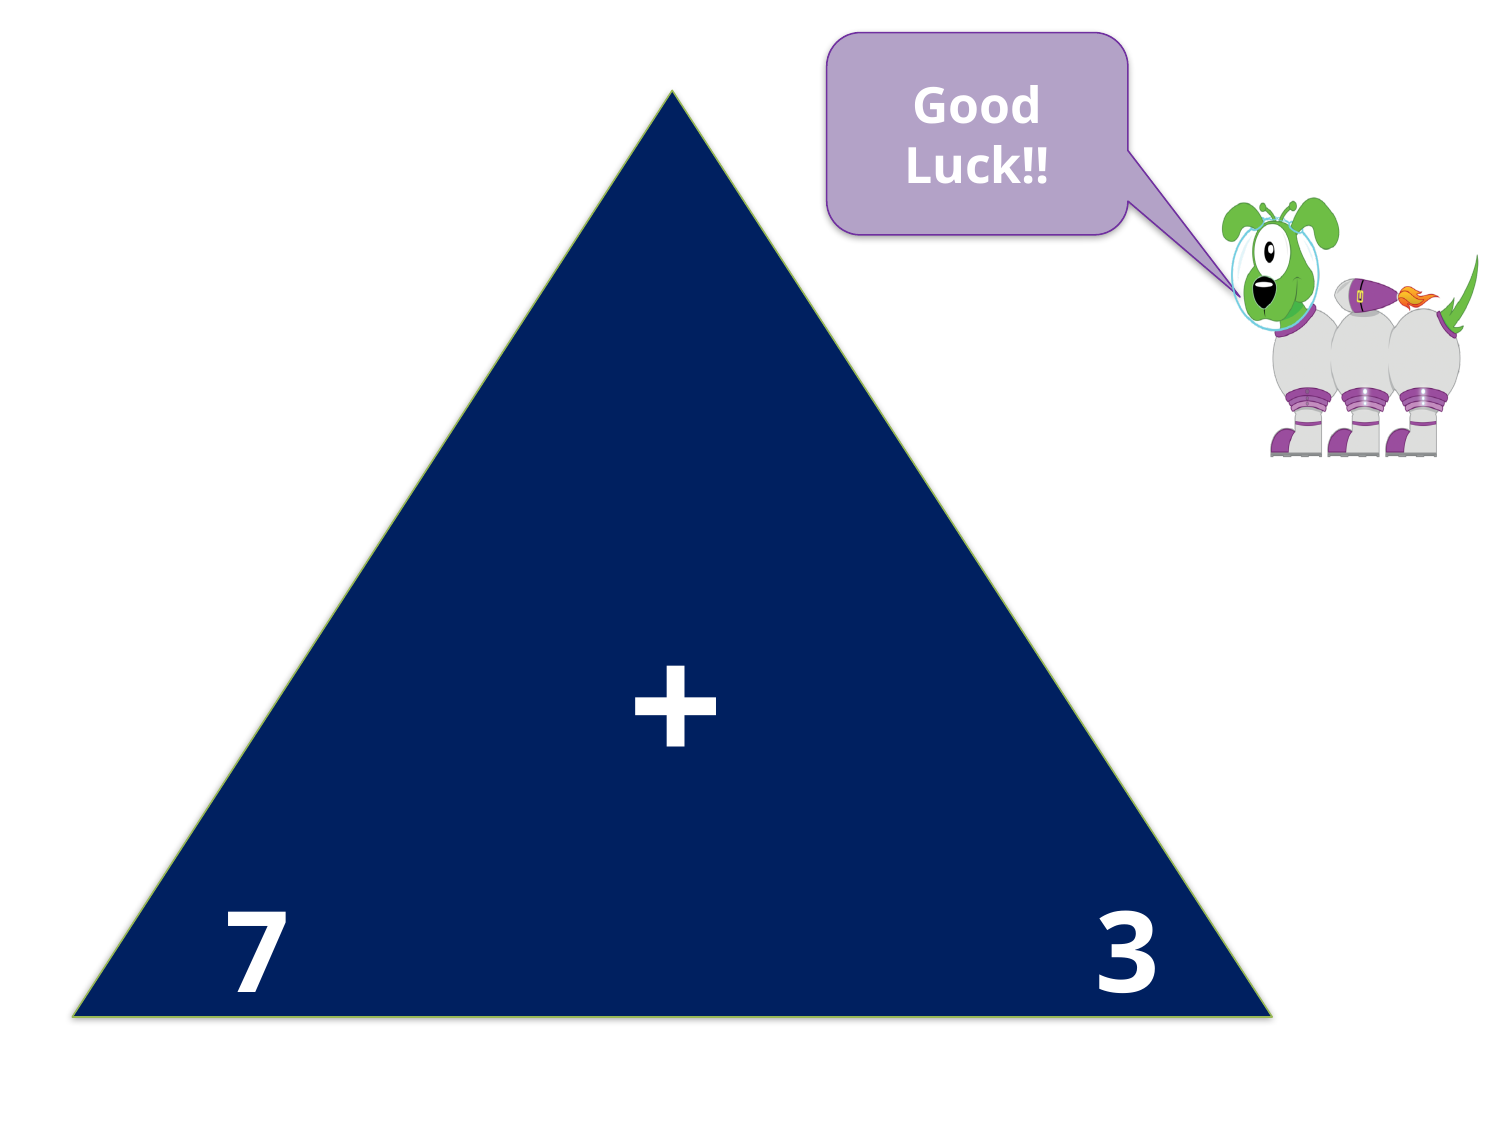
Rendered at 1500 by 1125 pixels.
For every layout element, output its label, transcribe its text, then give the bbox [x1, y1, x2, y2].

picture [1206, 190, 1500, 468]
text_box Good Luck!! [825, 31, 1129, 88]
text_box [71, 90, 1283, 1087]
